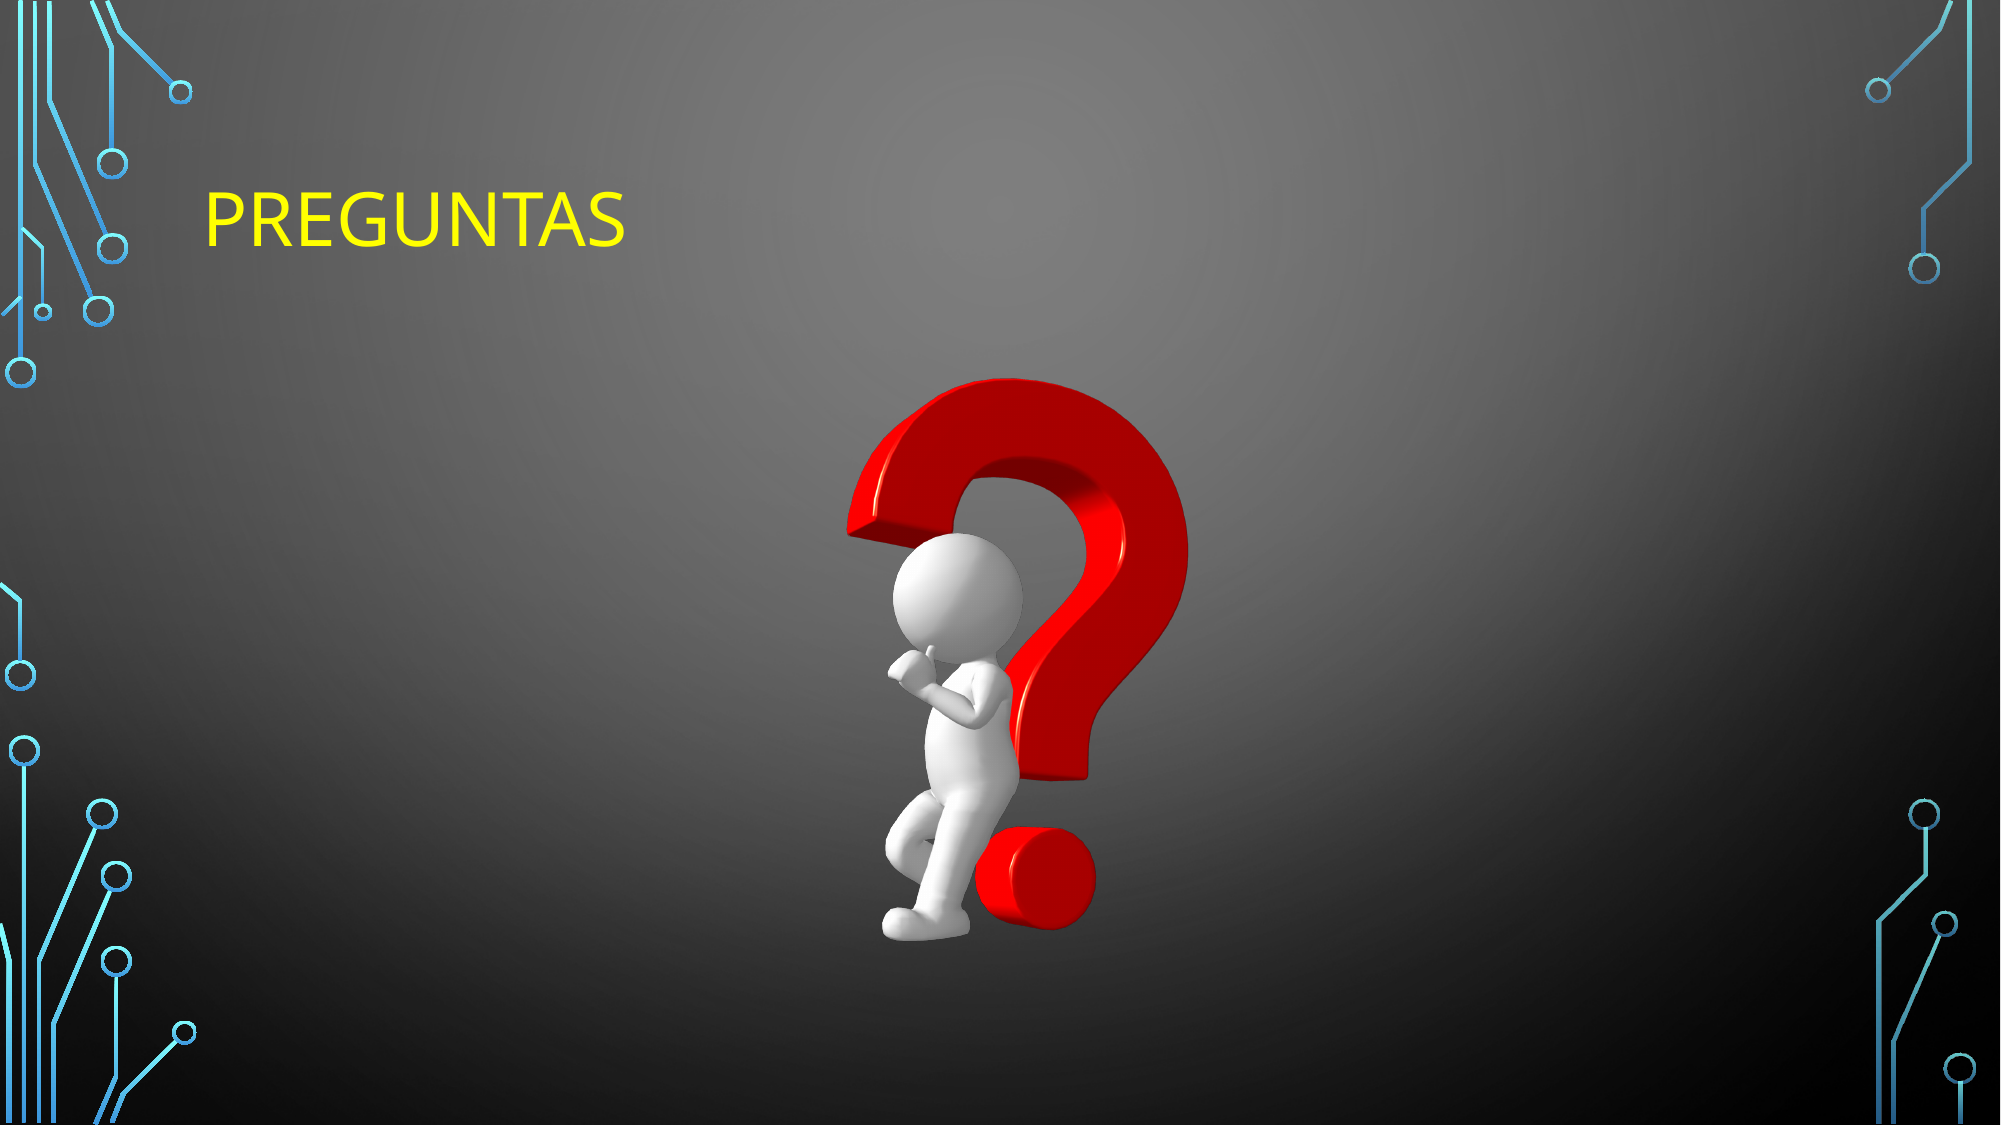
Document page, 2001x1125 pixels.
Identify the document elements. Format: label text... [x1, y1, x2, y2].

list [708, 368, 1291, 951]
title preguntas [187, 101, 1813, 344]
